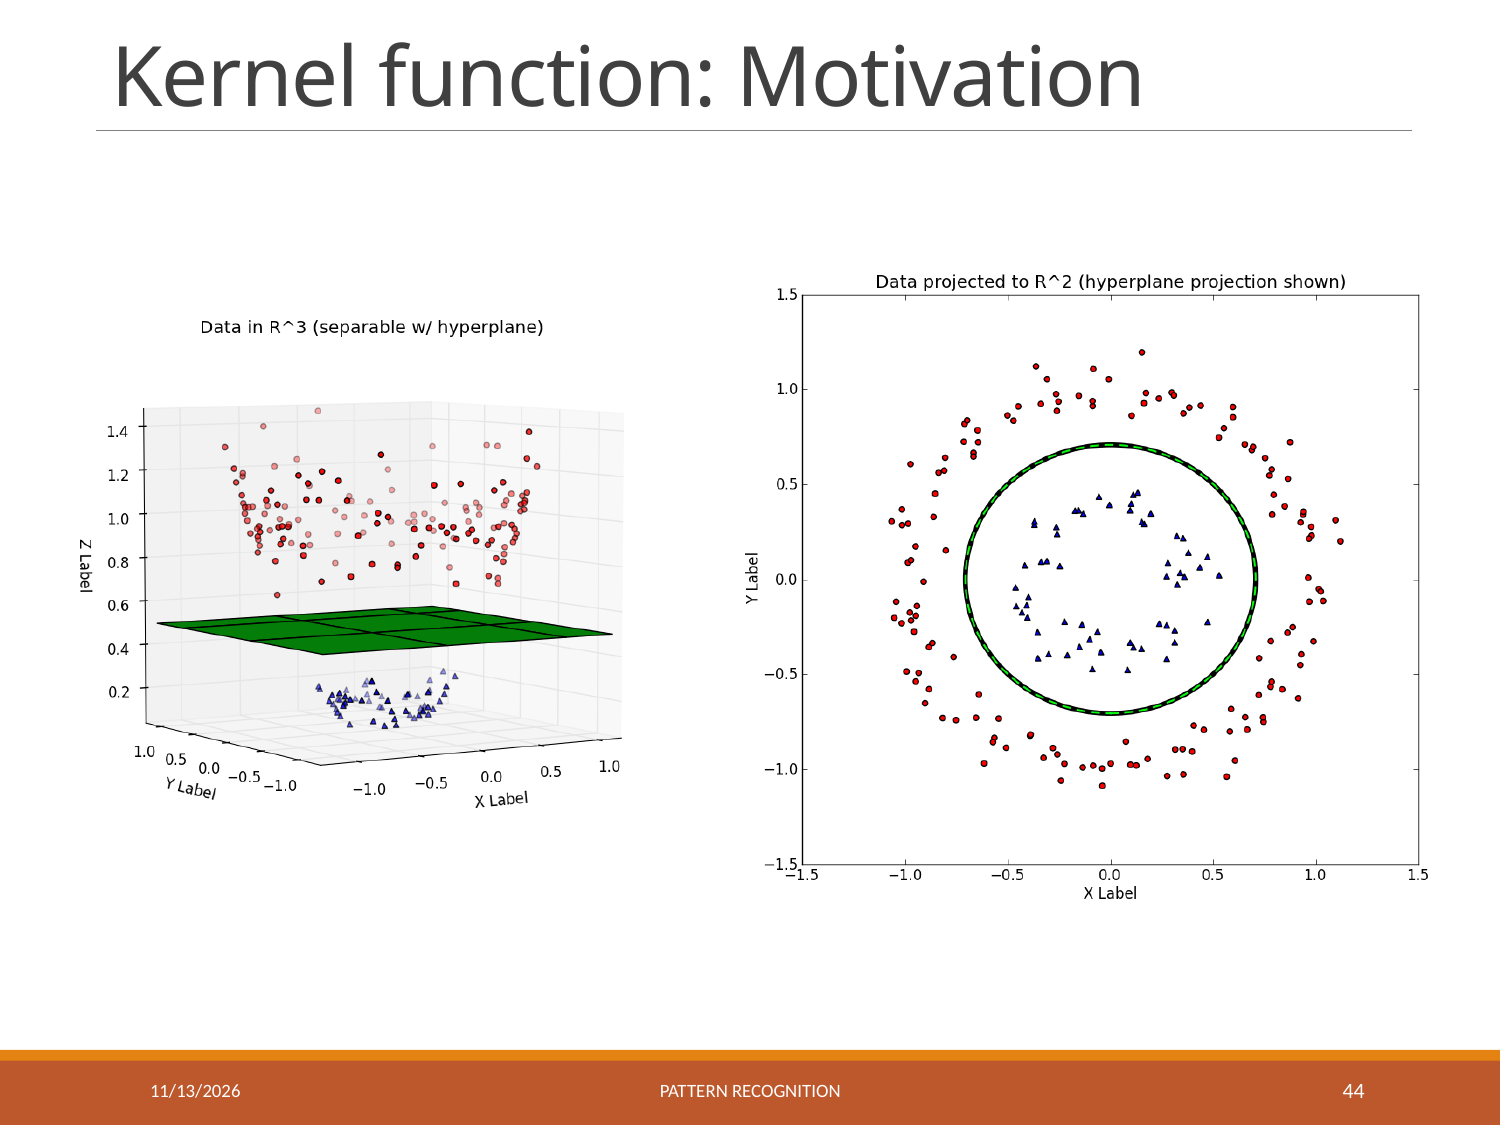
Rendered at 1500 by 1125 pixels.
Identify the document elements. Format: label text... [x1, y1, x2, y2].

title Kernel function: Motivation [96, 19, 1413, 131]
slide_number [135, 1059, 440, 1120]
slide_number 44 [1218, 1059, 1380, 1120]
picture [69, 260, 1439, 914]
footer Pattern recognition [453, 1059, 1047, 1120]
